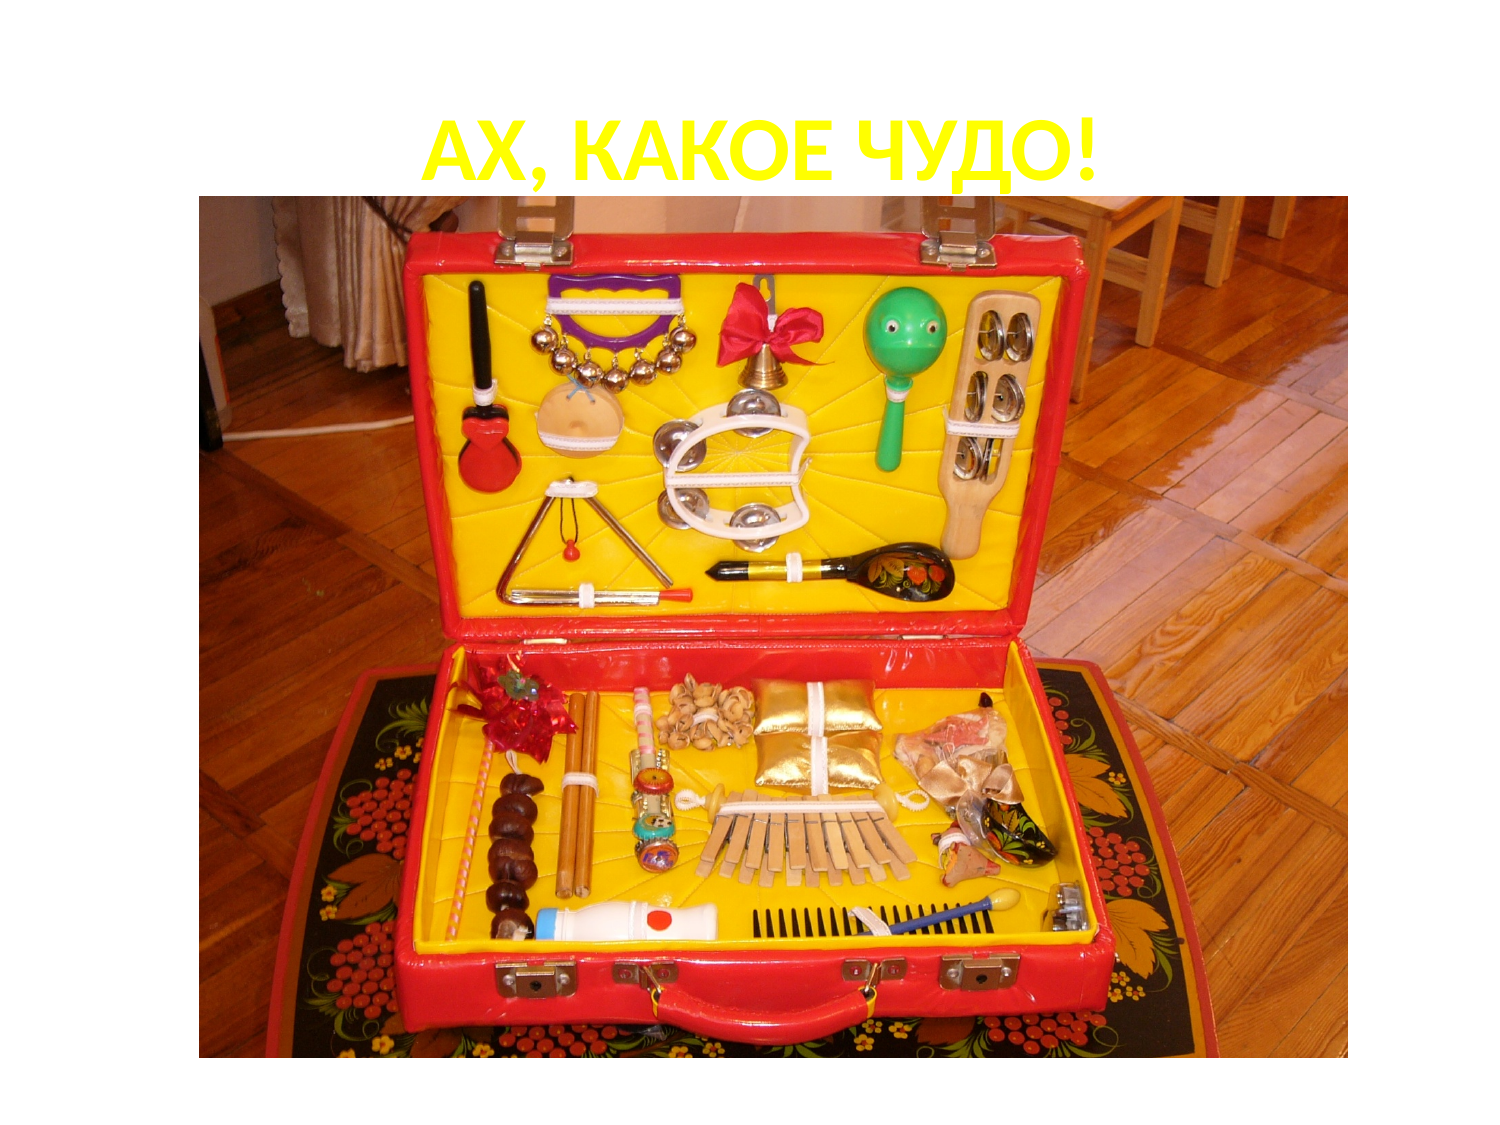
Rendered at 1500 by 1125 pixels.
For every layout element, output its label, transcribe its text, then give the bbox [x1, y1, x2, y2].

picture [198, 195, 1348, 1058]
text_box АХ, КАКОЕ ЧУДО! [257, 58, 1271, 194]
